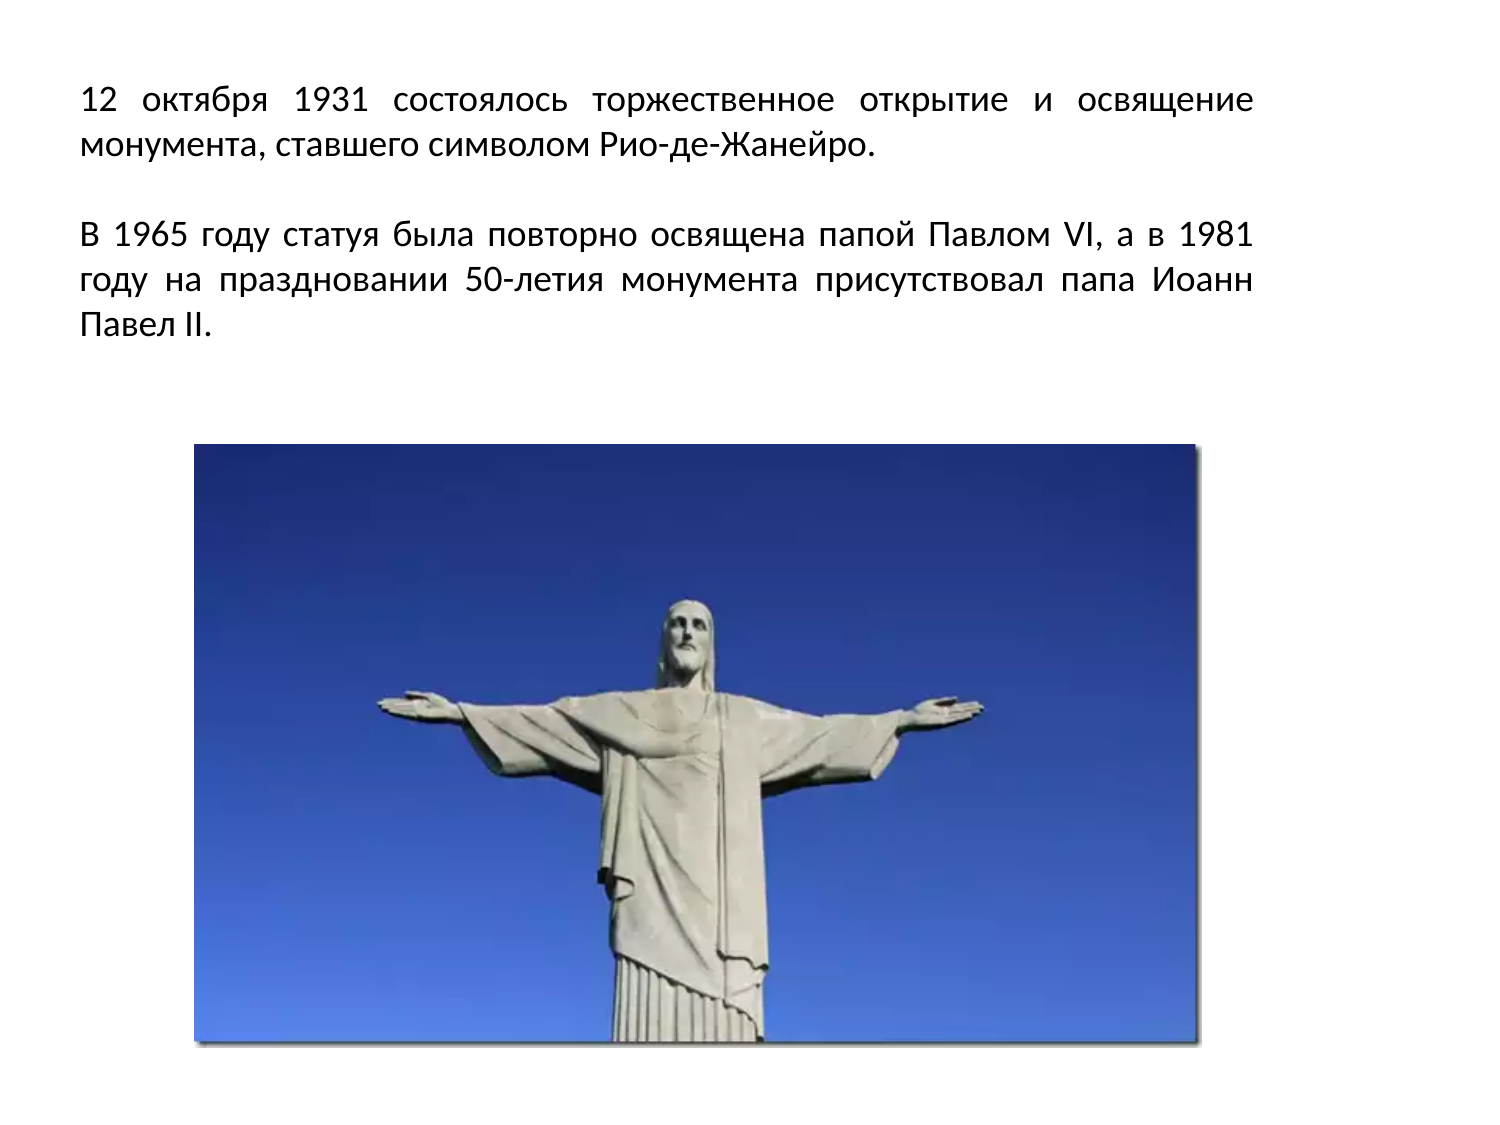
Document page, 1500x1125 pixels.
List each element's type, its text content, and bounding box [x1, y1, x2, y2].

picture [194, 444, 1202, 1048]
text_box 12 октября 1931 состоялось торжественное открытие и освящение монумента, ставшего символом Рио-де-Жанейро. В 1965 году статуя была повторно освящена папой Павлом VI, а в 1981 году на праздновании 50-летия монумента присутствовал папа Иоанн Павел II. [64, 66, 1270, 352]
